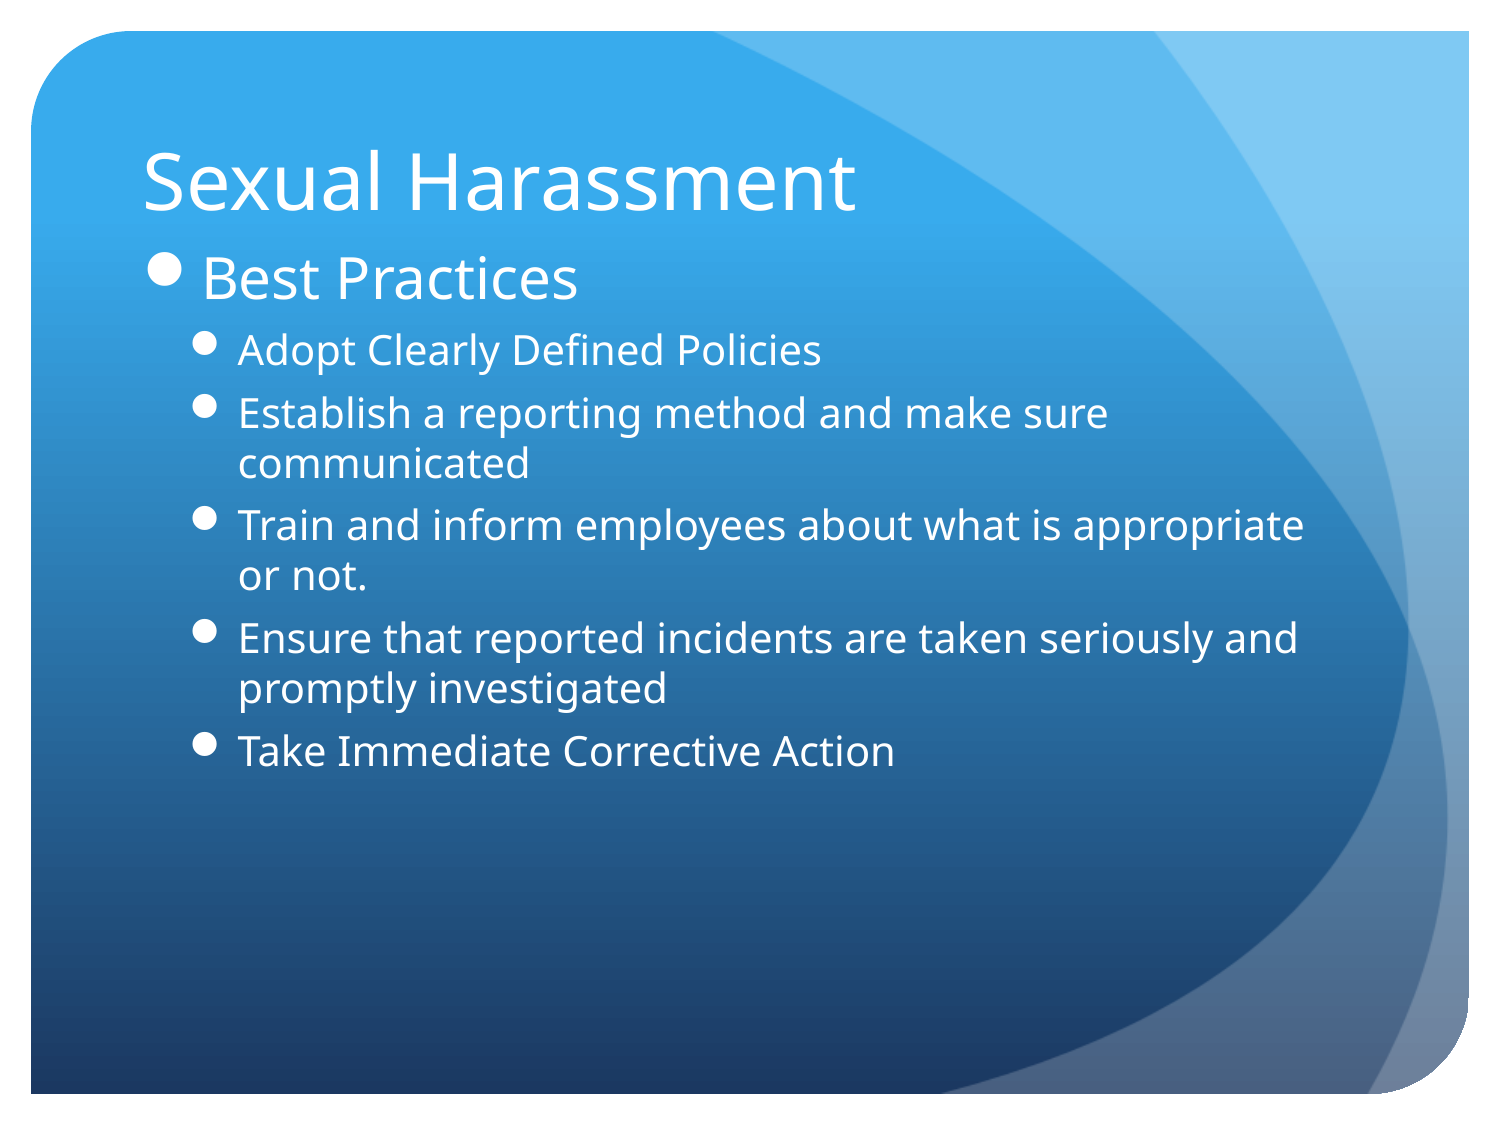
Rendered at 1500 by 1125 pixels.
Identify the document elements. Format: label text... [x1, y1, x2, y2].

picture [24, 30, 1473, 1094]
title Sexual Harassment [127, 62, 1372, 233]
list Best Practices Adopt Clearly Defined Policies Establish a reporting method and make sure communicated Train and inform employees about what is appropriate or not. Ensure that reported incidents are taken seriously and promptly investigated Take Immediate Corrective Action [127, 233, 1372, 991]
